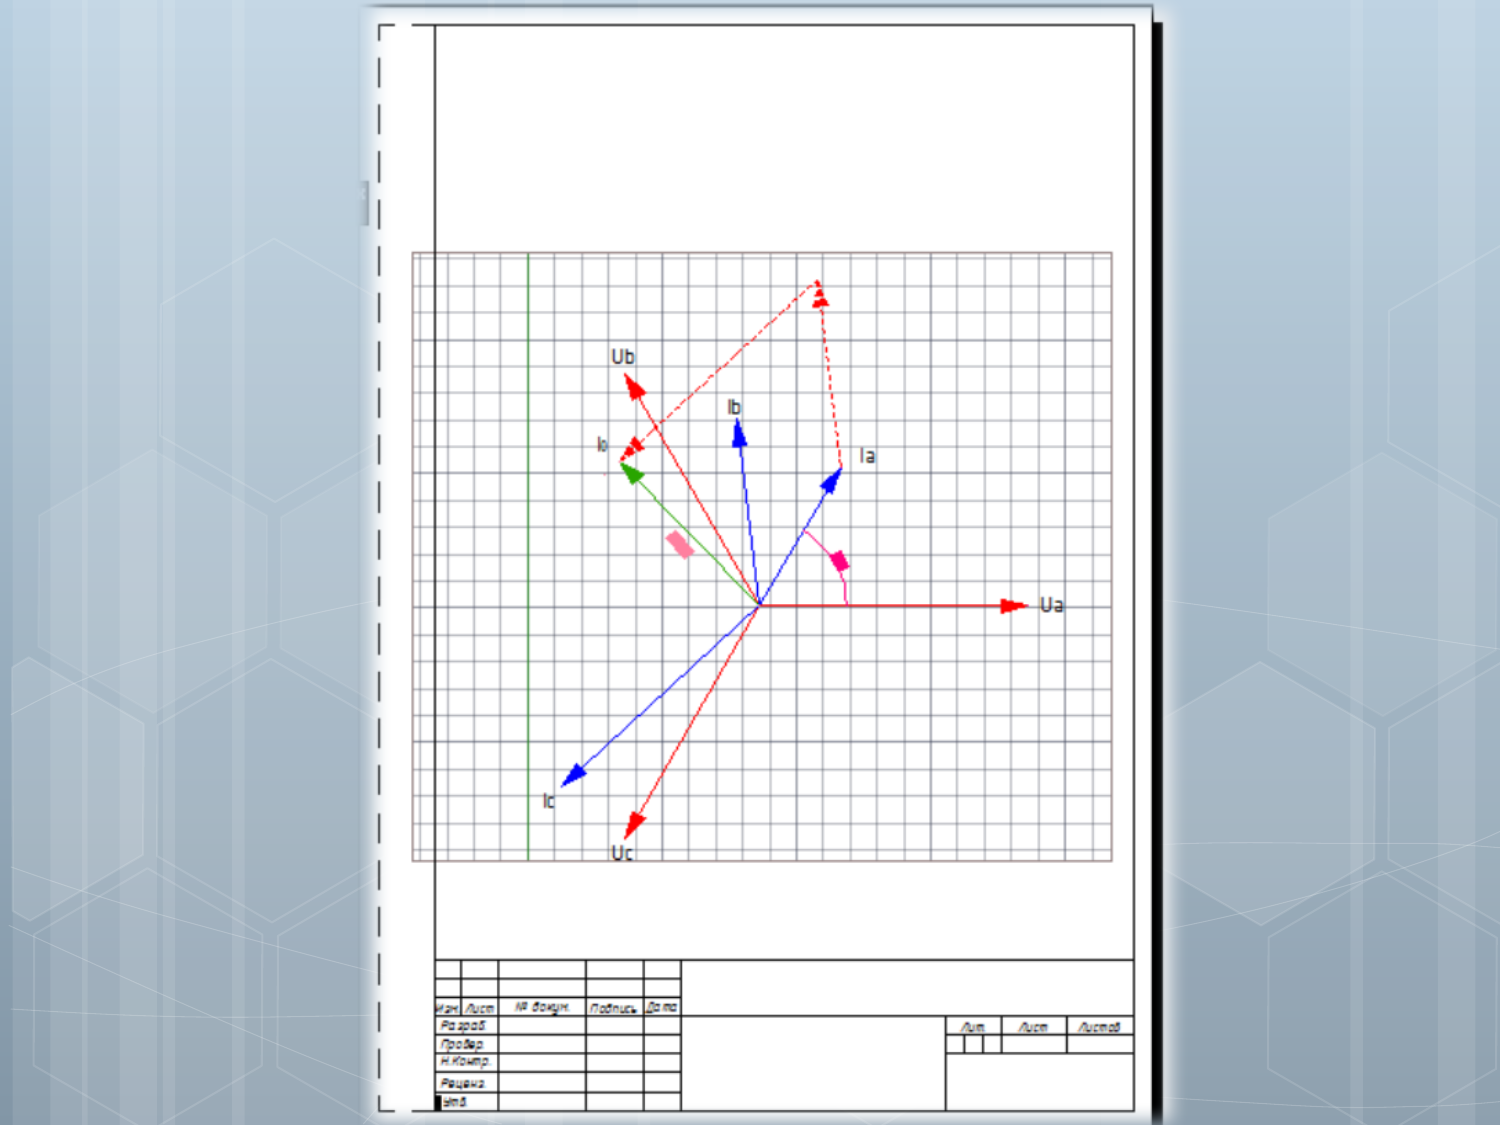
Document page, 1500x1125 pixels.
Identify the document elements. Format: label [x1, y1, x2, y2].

picture [354, 0, 1188, 1125]
